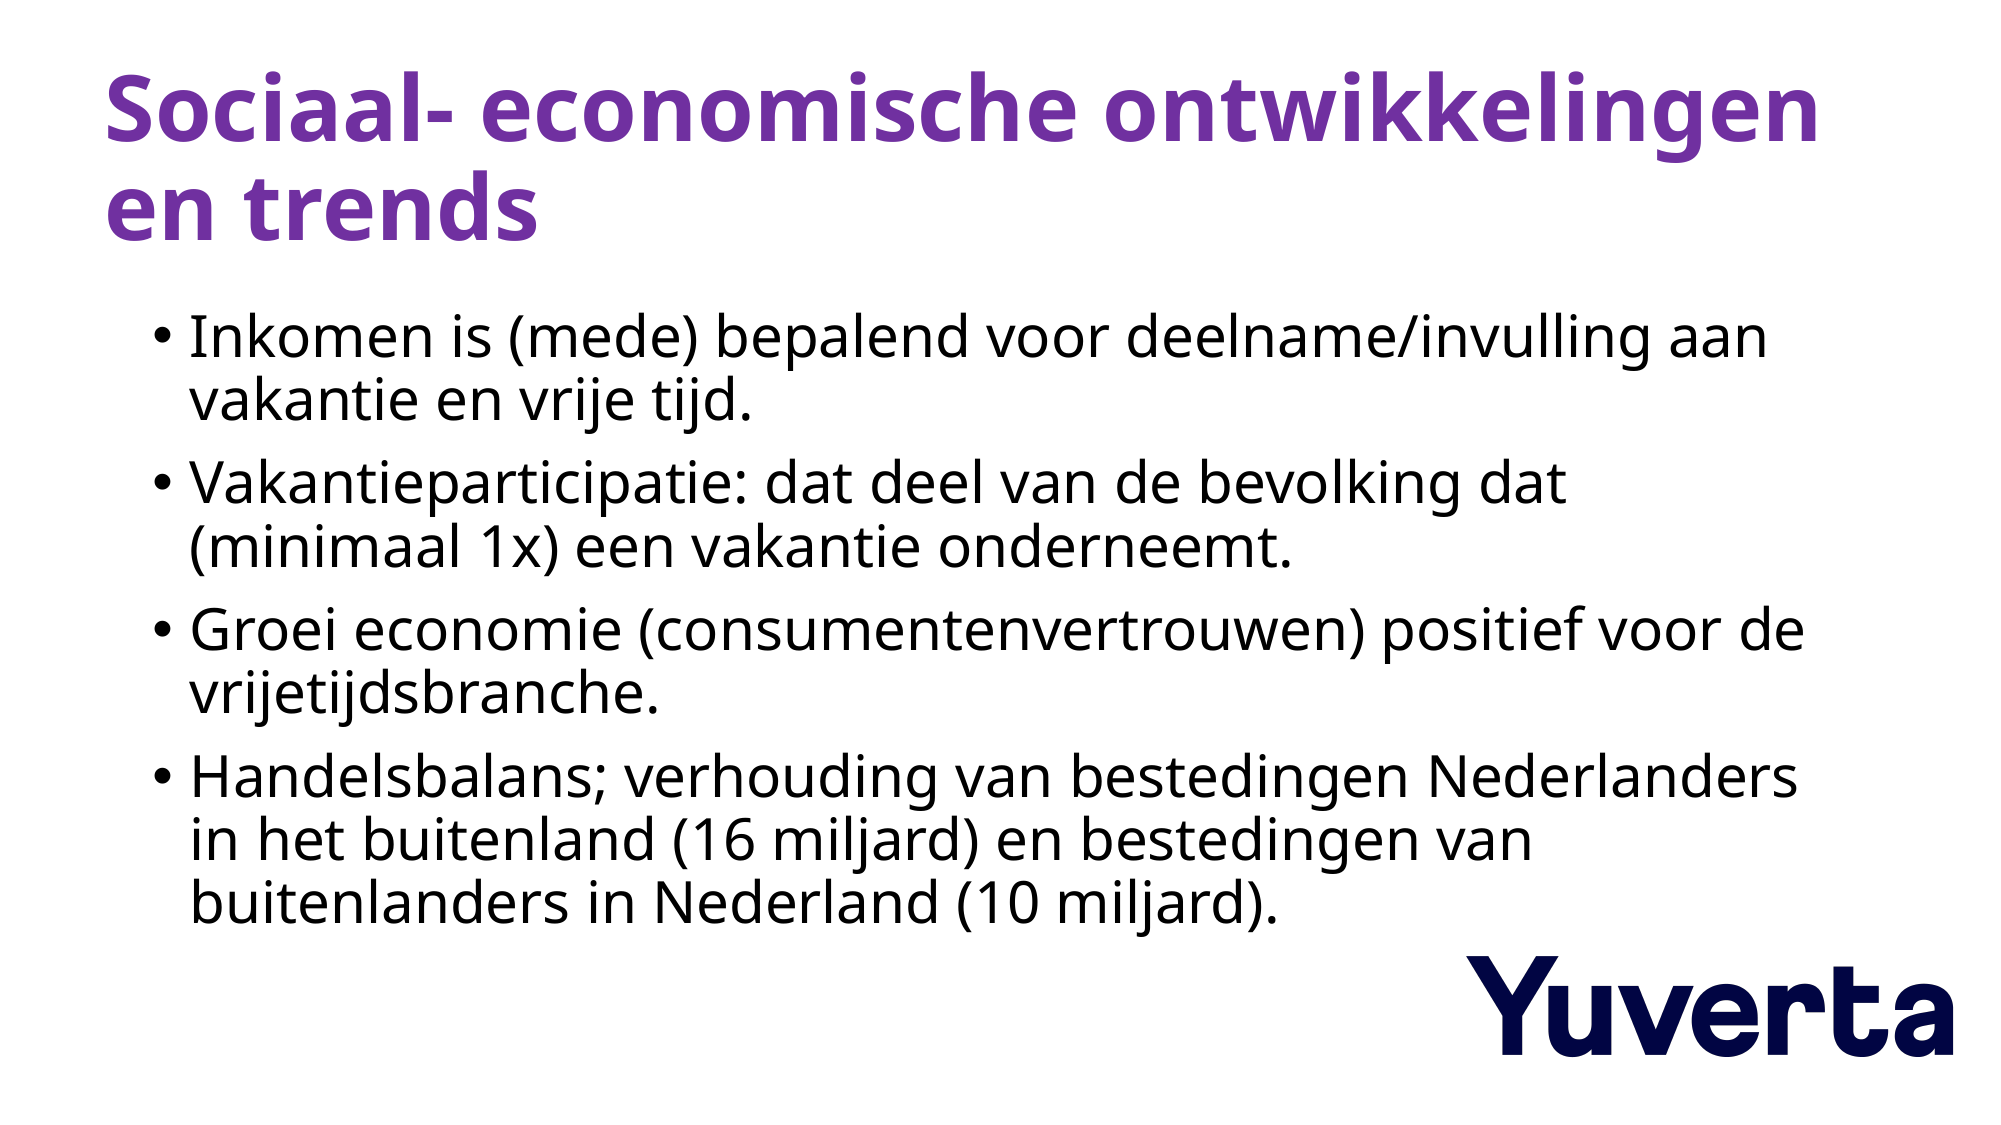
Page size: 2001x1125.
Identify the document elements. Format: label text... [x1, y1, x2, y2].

title Sociaal- economische ontwikkelingen en trends [89, 59, 1863, 264]
picture [1434, 923, 2000, 1104]
list Inkomen is (mede) bepalend voor deelname/invulling aan vakantie en vrije tijd. Vakantieparticipatie: dat deel van de bevolking dat (minimaal 1x) een vakantie onderneemt. Groei economie (consumentenvertrouwen) positief voor de vrijetijdsbranche. Handelsbalans; verhouding van bestedingen Nederlanders in het buitenland (16 miljard) en bestedingen van buitenlanders in Nederland (10 miljard). [137, 299, 1863, 1014]
